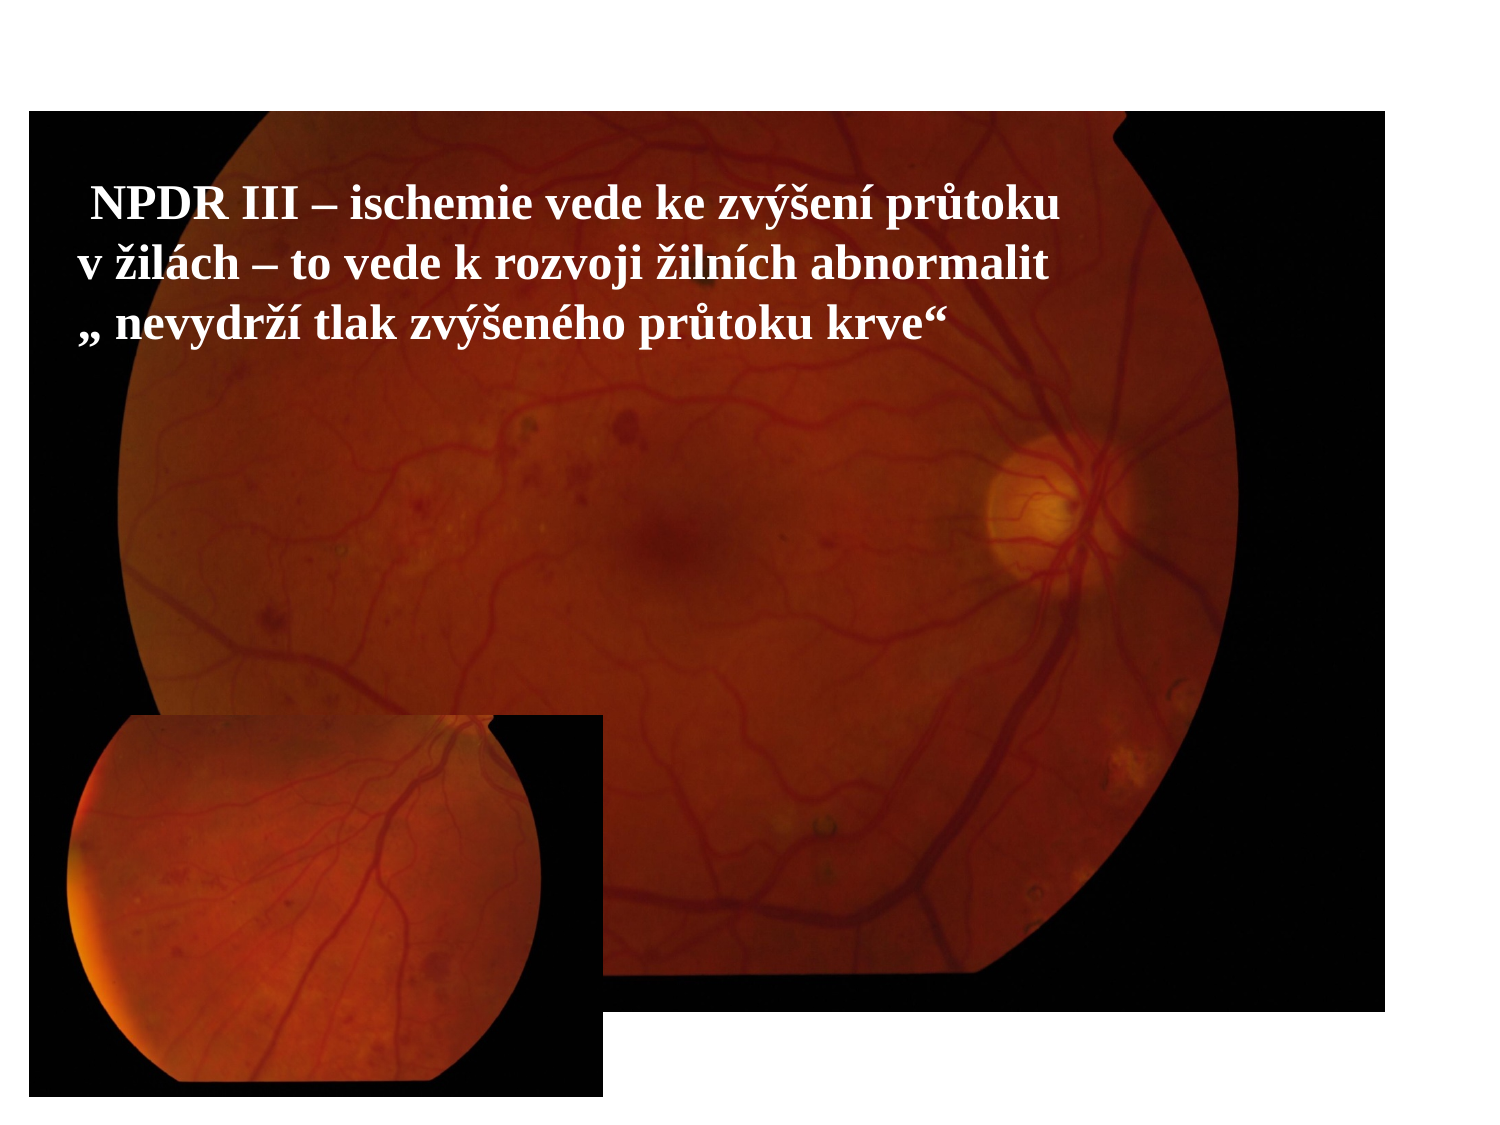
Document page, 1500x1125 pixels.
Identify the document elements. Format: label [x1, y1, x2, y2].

picture [29, 111, 1385, 1097]
